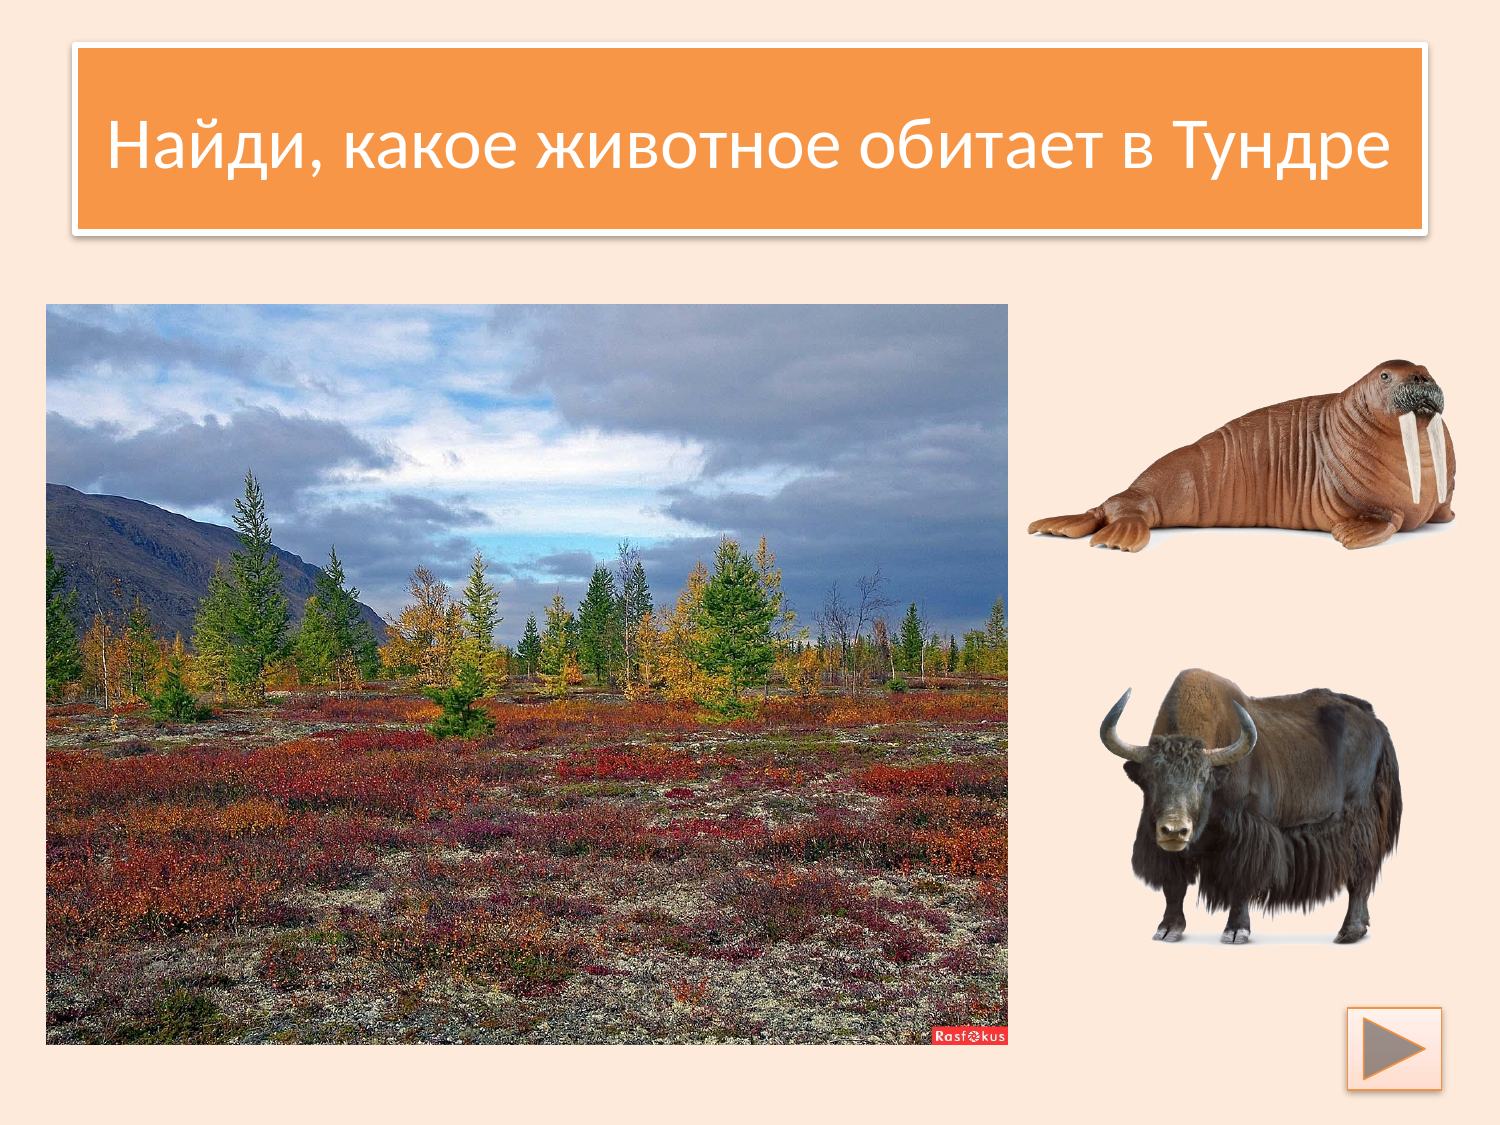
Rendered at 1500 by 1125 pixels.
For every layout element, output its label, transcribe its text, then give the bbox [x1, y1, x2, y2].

title Найди, какое животное обитает в Тундре [72, 42, 1428, 236]
text_box [1347, 1007, 1442, 1091]
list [46, 304, 1008, 1045]
picture [1019, 339, 1467, 598]
picture [1089, 644, 1419, 973]
